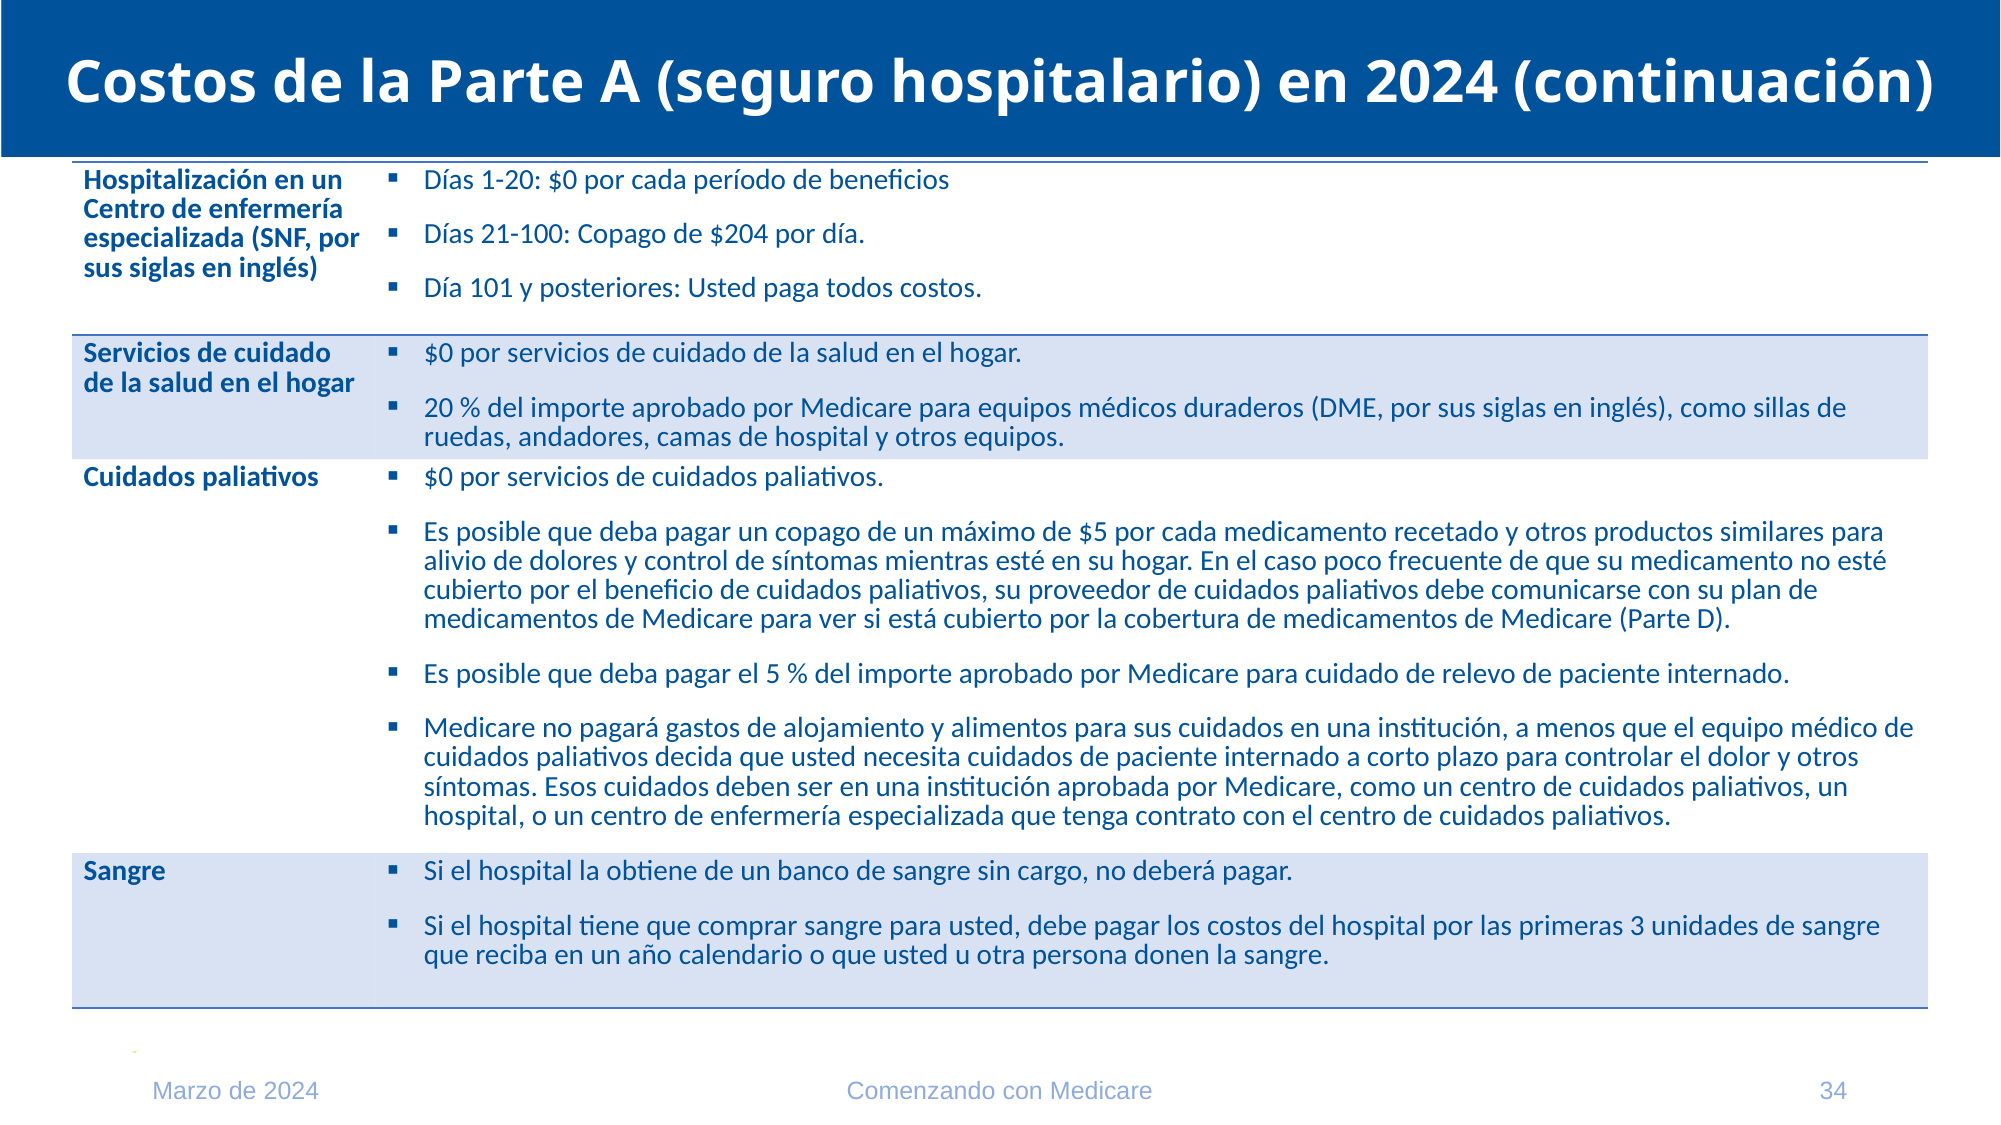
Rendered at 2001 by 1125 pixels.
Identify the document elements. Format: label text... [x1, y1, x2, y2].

table_header Días 1-20: $0 por cada período de beneficios Días 21-100: Copago de $204 por día. Día 101 y posteriores: Usted paga todos costos. [375, 163, 1928, 334]
slide_number Marzo de 2024 [137, 1059, 588, 1120]
table_cell Servicios de cuidado de la salud en el hogar [72, 336, 375, 459]
table_cell $0 por servicios de cuidados paliativos. Es posible que deba pagar un copago de un máximo de $5 por cada medicamento recetado y otros productos similares para alivio de dolores y control de síntomas mientras esté en su hogar. En el caso poco frecuente de que su medicamento no esté cubierto por el beneficio de cuidados paliativos, su proveedor de cuidados paliativos debe comunicarse con su plan de medicamentos de Medicare para ver si está cubierto por la cobertura de medicamentos de Medicare (Parte D). Es posible que deba pagar el 5 % del importe aprobado por Medicare para cuidado de relevo de paciente internado. Medicare no pagará gastos de alojamiento y alimentos para sus cuidados en una institución, a menos que el equipo médico de cuidados paliativos decida que usted necesita cuidados de paciente internado a corto plazo para controlar el dolor y otros síntomas. Esos cuidados deben ser en una institución aprobada por Medicare, como un centro de cuidados paliativos, un hospital, o un centro de enfermería especializada que tenga contrato con el centro de cuidados paliativos. [375, 459, 1928, 853]
title Costos de la Parte A (seguro hospitalario) en 2024 (continuación) [0, 5, 2000, 162]
table_cell $0 por servicios de cuidado de la salud en el hogar. 20 % del importe aprobado por Medicare para equipos médicos duraderos (DME, por sus siglas en inglés), como sillas de ruedas, andadores, camas de hospital y otros equipos. [375, 336, 1928, 459]
picture [0, 0, 2001, 1125]
table_cell Si el hospital la obtiene de un banco de sangre sin cargo, no deberá pagar. Si el hospital tiene que comprar sangre para usted, debe pagar los costos del hospital por las primeras 3 unidades de sangre que reciba en un año calendario o que usted u otra persona donen la sangre. [375, 853, 1928, 1007]
table_header Hospitalización en un Centro de enfermería especializada (SNF, por sus siglas en inglés) [72, 163, 375, 334]
table_cell Sangre [72, 853, 375, 1007]
footer Comenzando con Medicare [662, 1059, 1338, 1120]
table_cell Cuidados paliativos [72, 459, 375, 853]
slide_number 34 [1412, 1059, 1863, 1120]
